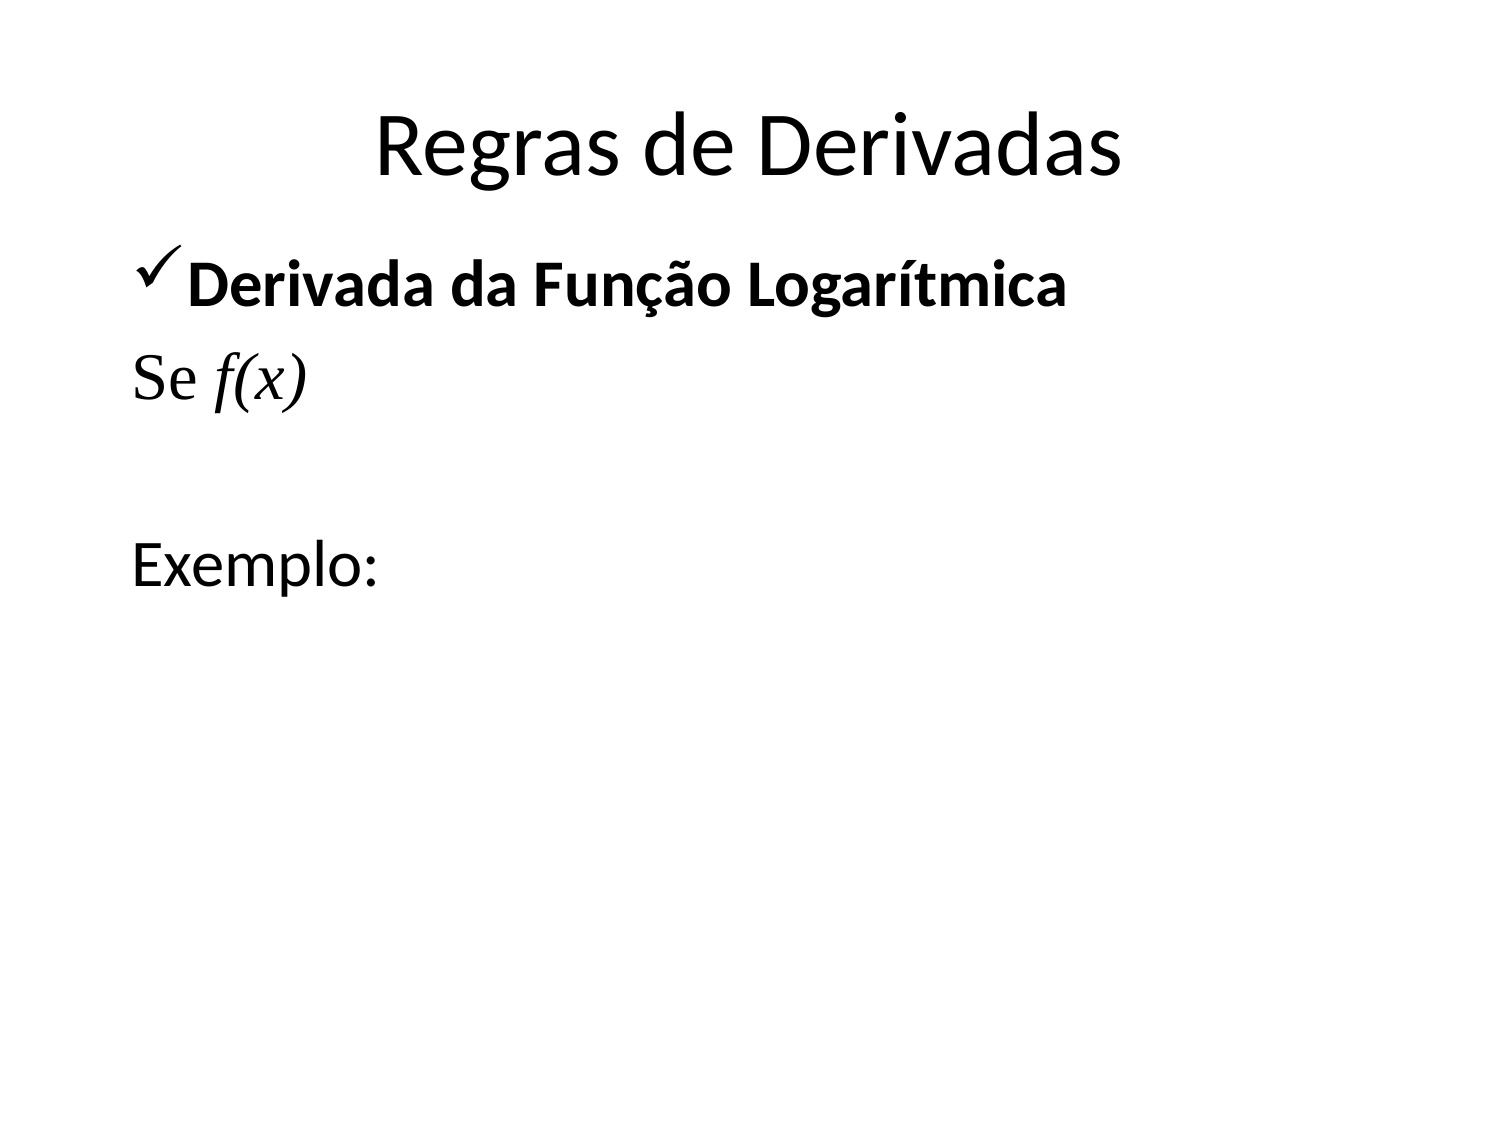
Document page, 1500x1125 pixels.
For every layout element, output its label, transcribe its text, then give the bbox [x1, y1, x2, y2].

title Regras de Derivadas [75, 45, 1425, 233]
